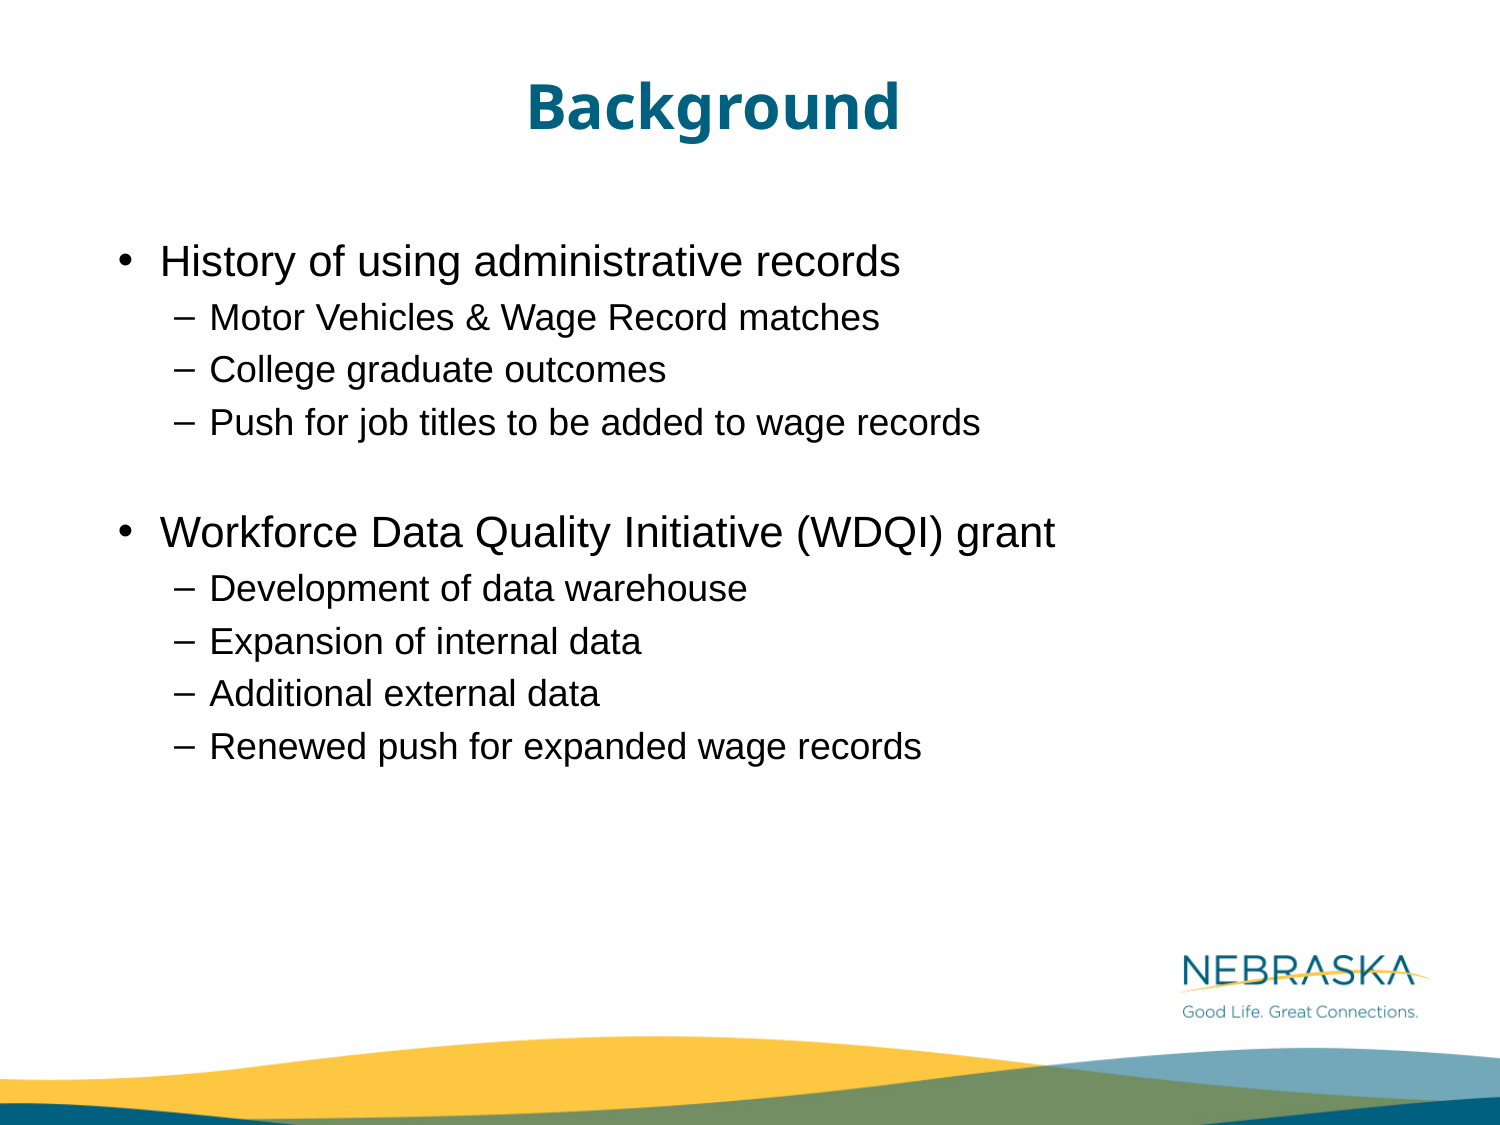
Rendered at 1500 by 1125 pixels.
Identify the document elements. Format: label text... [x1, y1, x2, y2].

picture [0, 0, 1500, 1125]
title Background [103, 59, 1397, 181]
list History of using administrative records Motor Vehicles & Wage Record matches College graduate outcomes Push for job titles to be added to wage records Workforce Data Quality Initiative (WDQI) grant Development of data warehouse Expansion of internal data Additional external data Renewed push for expanded wage records [103, 225, 1397, 861]
